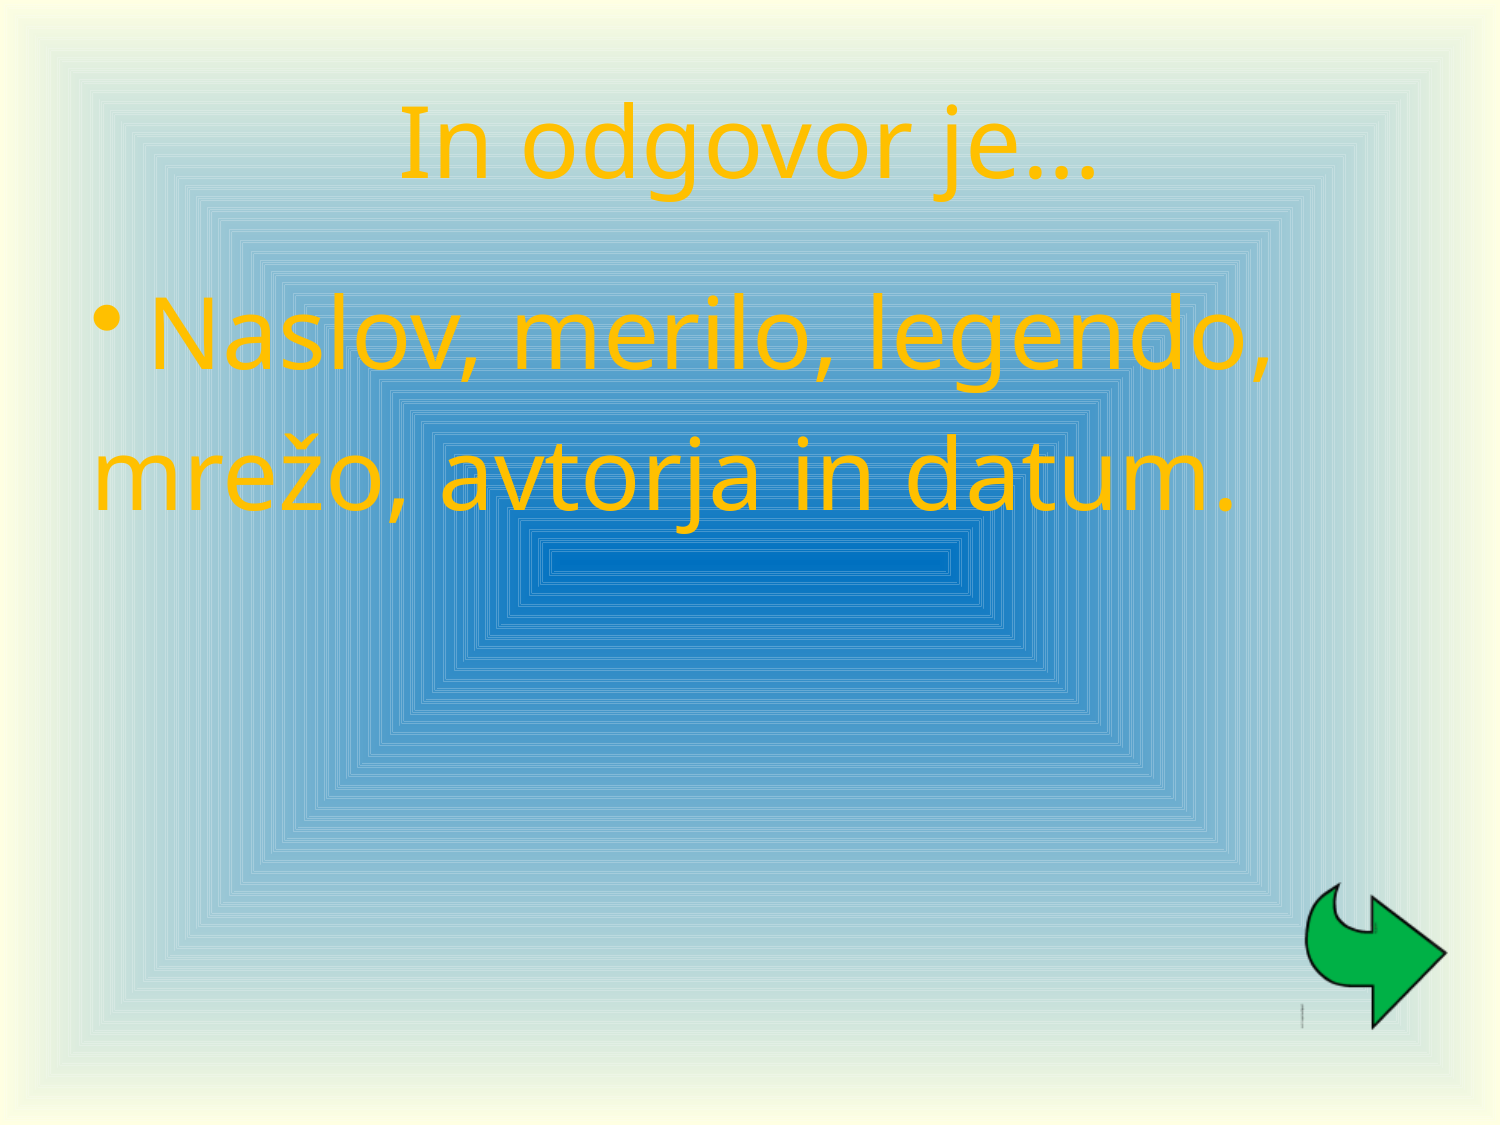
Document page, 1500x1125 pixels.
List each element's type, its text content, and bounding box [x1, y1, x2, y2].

picture [1299, 881, 1457, 1033]
list Naslov, merilo, legendo, mrežo, avtorja in datum. [74, 262, 1426, 1006]
title In odgovor je… [74, 44, 1426, 233]
